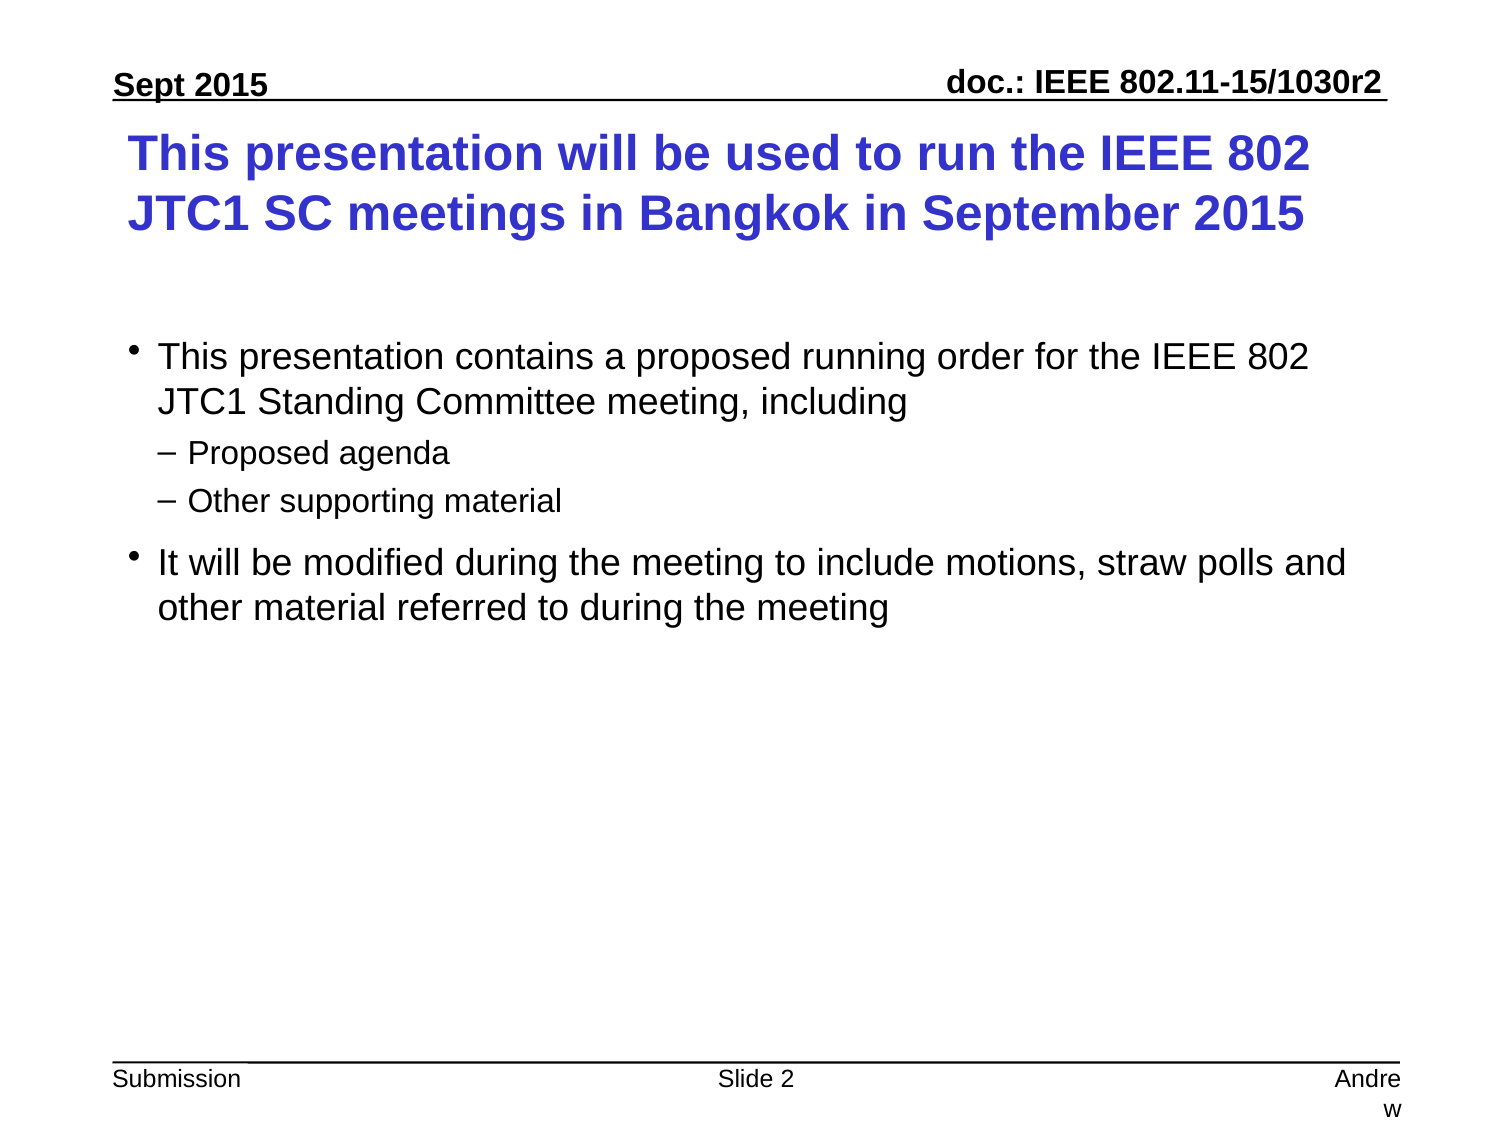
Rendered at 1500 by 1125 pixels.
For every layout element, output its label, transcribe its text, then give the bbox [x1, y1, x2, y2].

title This presentation will be used to run the IEEE 802 JTC1 SC meetings in Bangkok in September 2015 [112, 112, 1388, 288]
list This presentation contains a proposed running order for the IEEE 802 JTC1 Standing Committee meeting, including Proposed agenda Other supporting material It will be modified during the meeting to include motions, straw polls and other material referred to during the meeting [112, 324, 1388, 1000]
slide_number Slide 2 [709, 1061, 803, 1093]
footer Andrew Myles, Cisco [1320, 1061, 1402, 1093]
